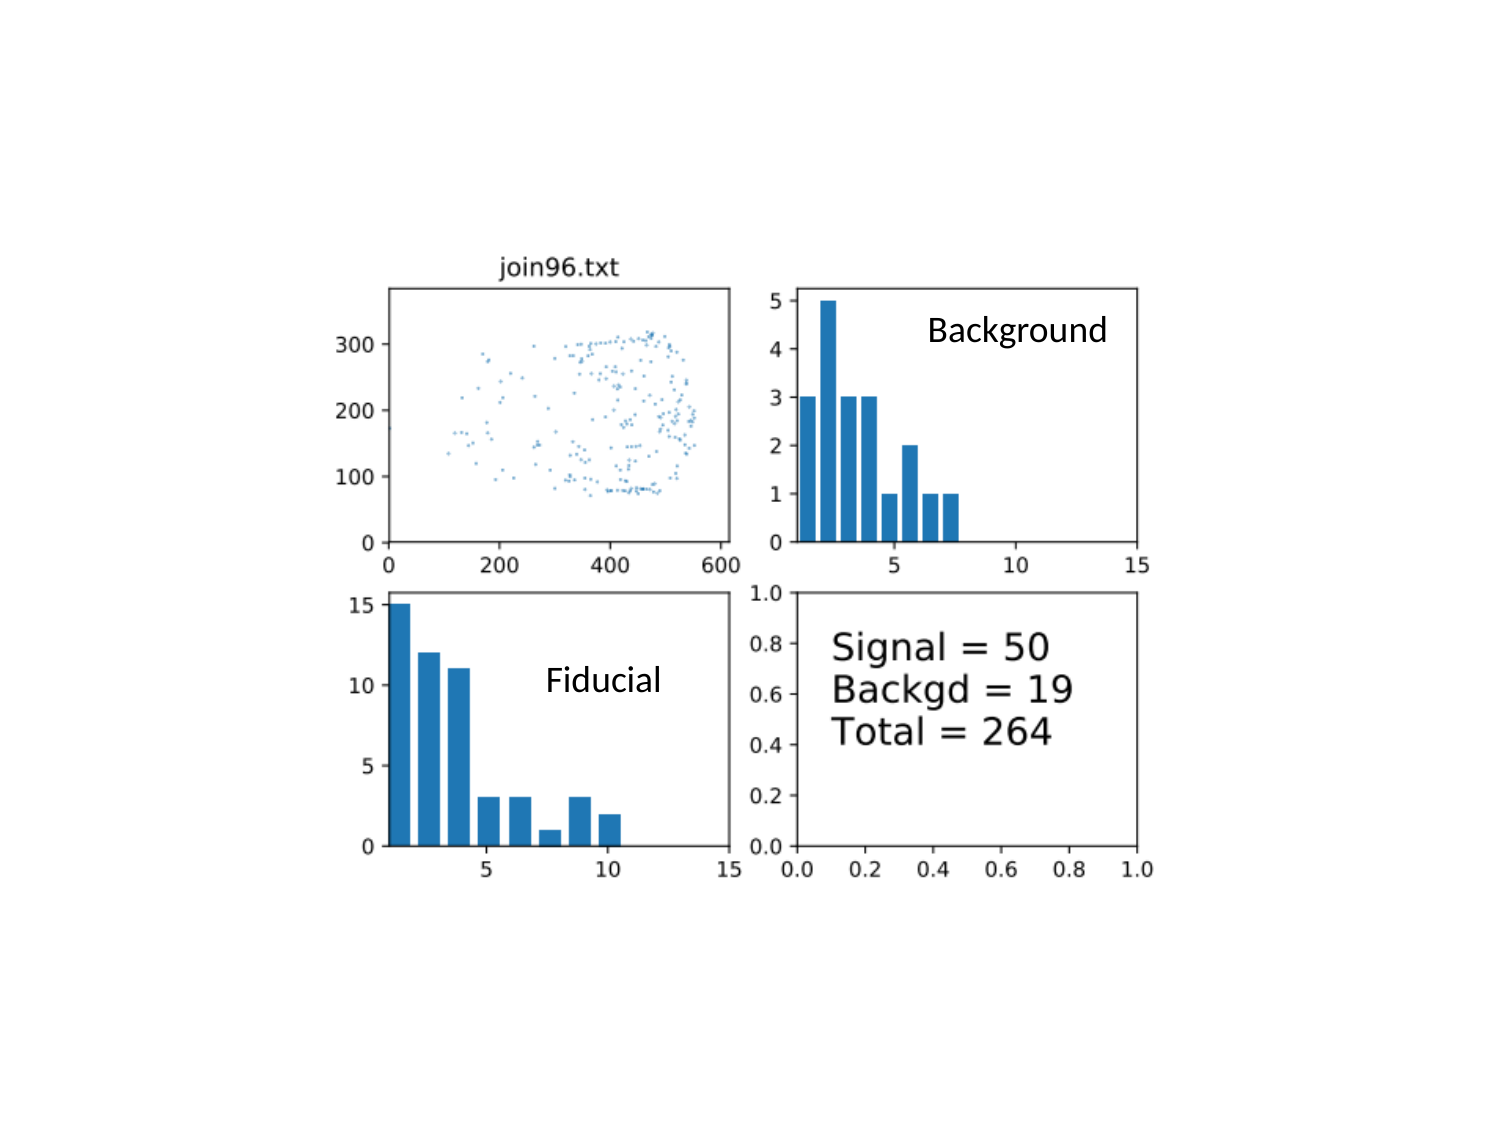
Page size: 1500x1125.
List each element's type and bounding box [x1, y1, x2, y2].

picture [269, 201, 1231, 923]
